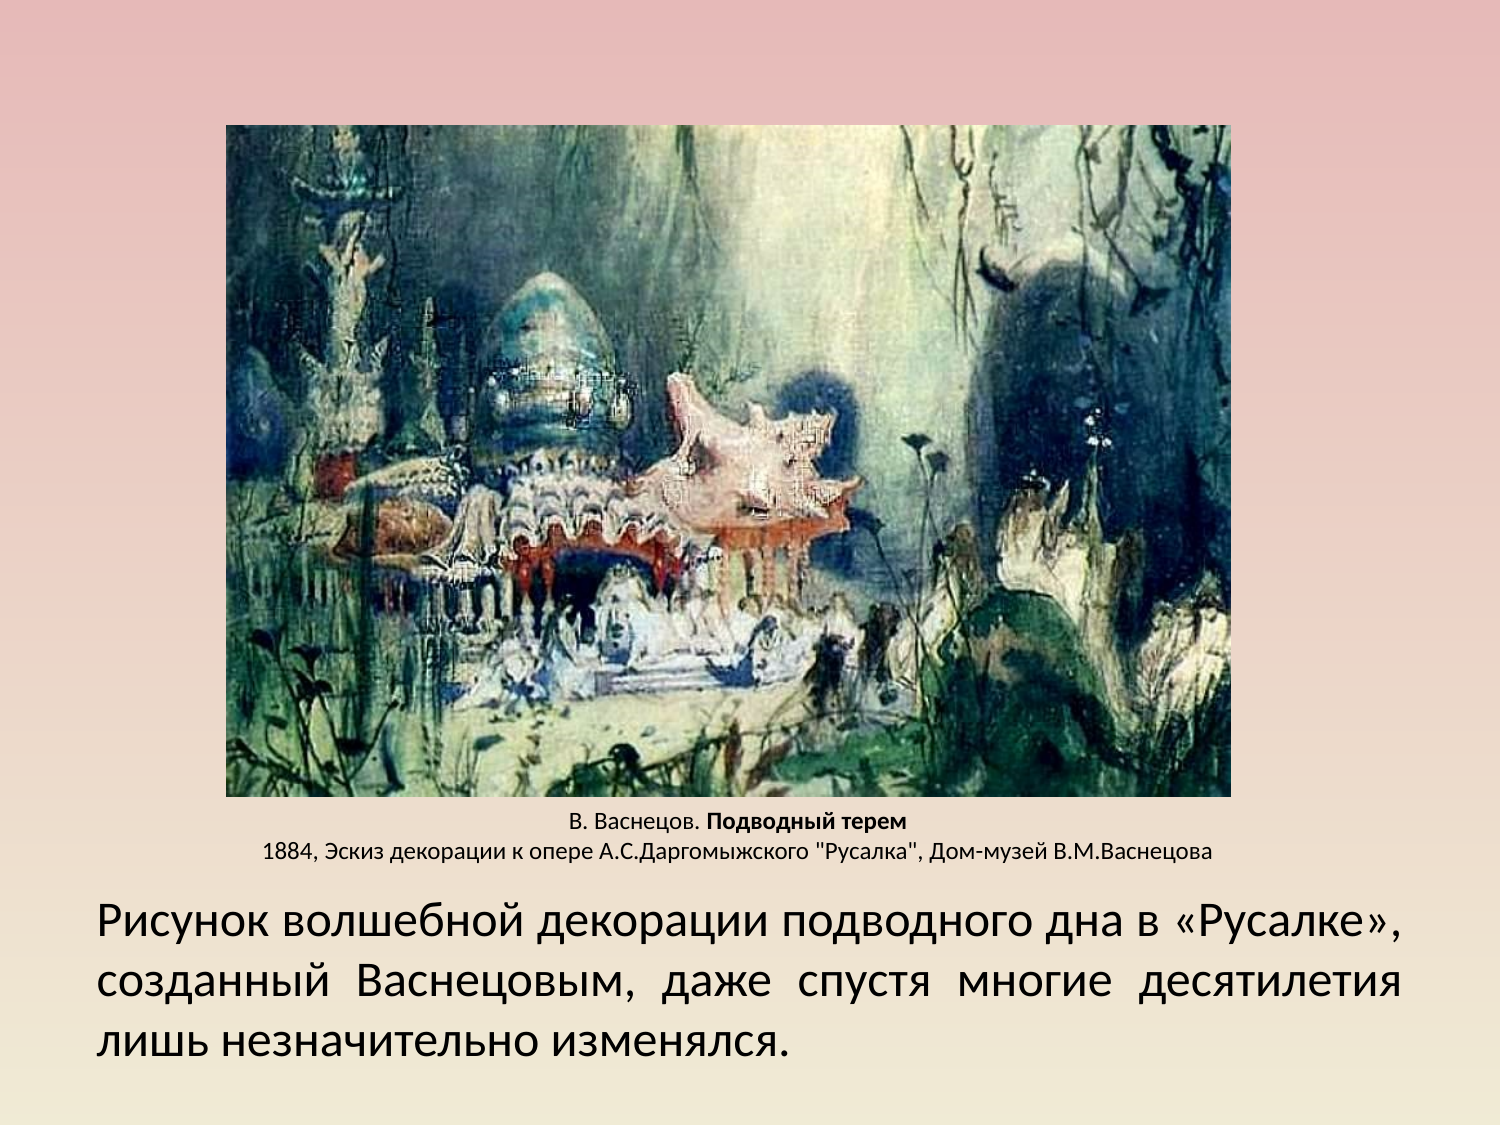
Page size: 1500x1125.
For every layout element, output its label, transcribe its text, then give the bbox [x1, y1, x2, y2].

text_box В. Васнецов. Подводный терем 1884, Эскиз декорации к опере А.С.Даргомыжского "Русалка", Дом-музей В.М.Васнецова [117, 796, 1360, 872]
picture [226, 124, 1231, 798]
text_box Рисунок волшебной декорации подводного дна в «Русалке», созданный Васнецовым, даже спустя многие десятилетия лишь незначительно изменялся. [81, 878, 1418, 1074]
